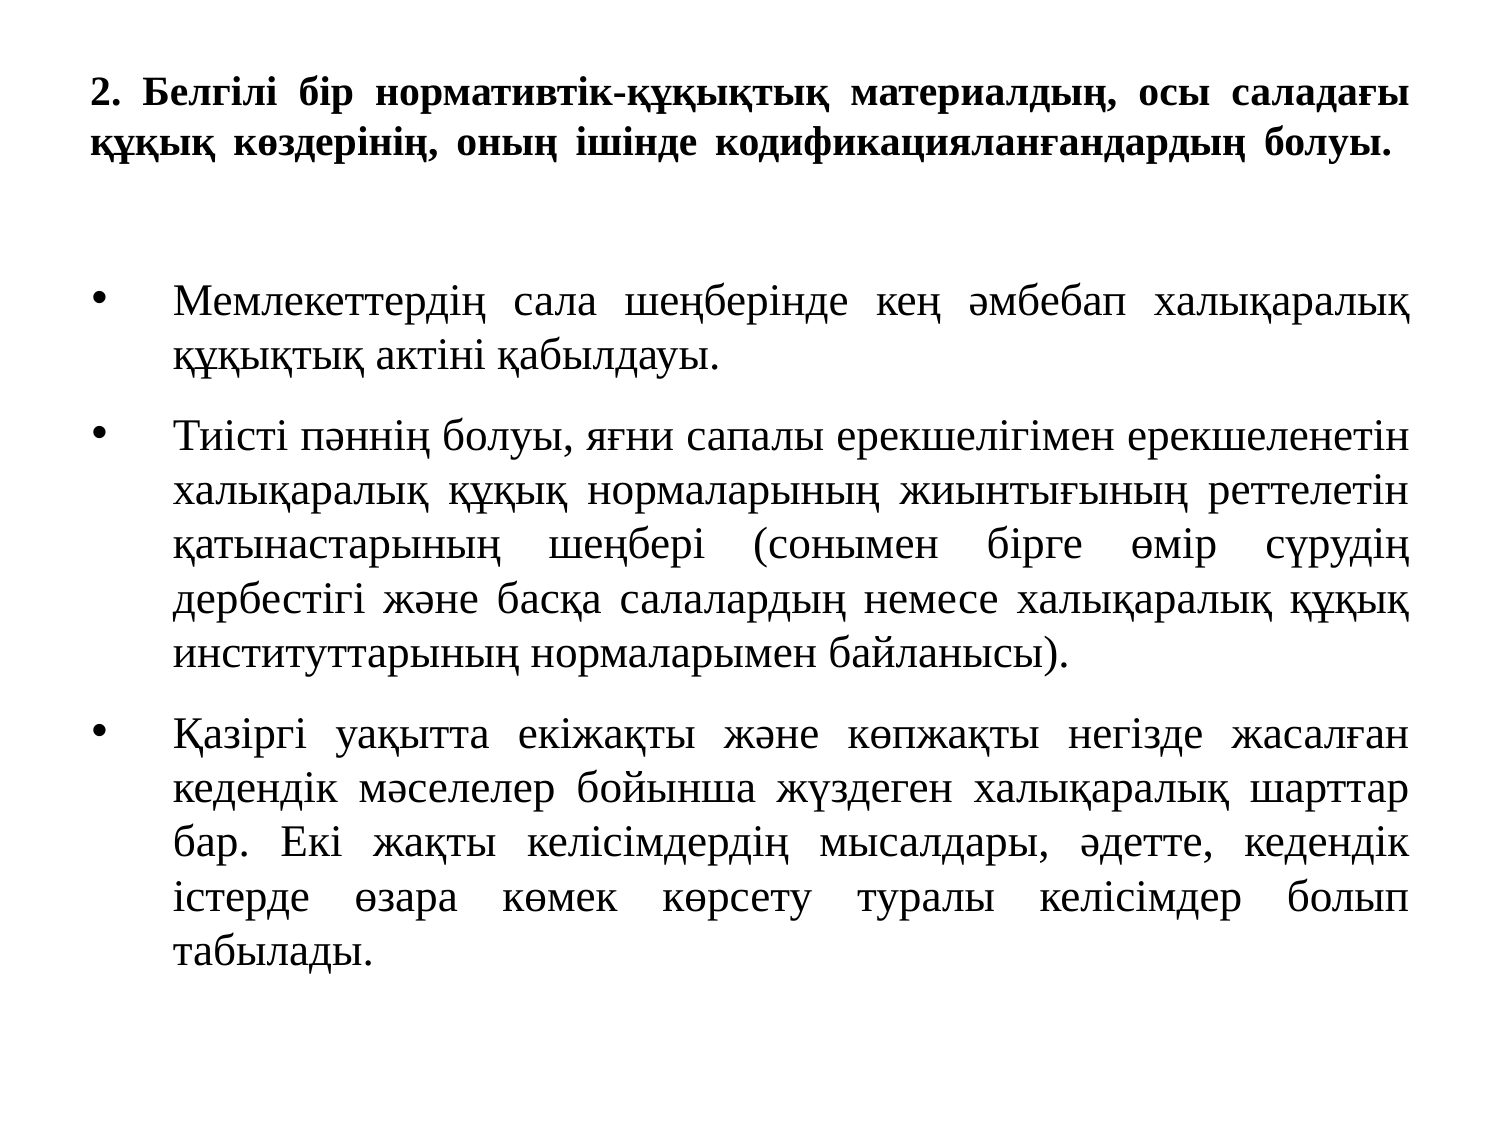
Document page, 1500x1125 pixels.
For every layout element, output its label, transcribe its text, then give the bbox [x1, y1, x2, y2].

title 2. Белгілі бір нормативтік-құқықтық материалдың, осы саладағы құқық көздерінің, оның ішінде кодификацияланғандардың болуы. [75, 45, 1425, 233]
list Мемлекеттердің сала шеңберінде кең әмбебап халықаралық құқықтық актіні қабылдауы. Тиісті пәннің болуы, яғни сапалы ерекшелігімен ерекшеленетін халықаралық құқық нормаларының жиынтығының реттелетін қатынастарының шеңбері (сонымен бірге өмір сүрудің дербестігі және басқа салалардың немесе халықаралық құқық институттарының нормаларымен байланысы). Қазіргі уақытта екіжақты және көпжақты негізде жасалған кедендік мәселелер бойынша жүздеген халықаралық шарттар бар. Екі жақты келісімдердің мысалдары, әдетте, кедендік істерде өзара көмек көрсету туралы келісімдер болып табылады. [75, 262, 1425, 1005]
